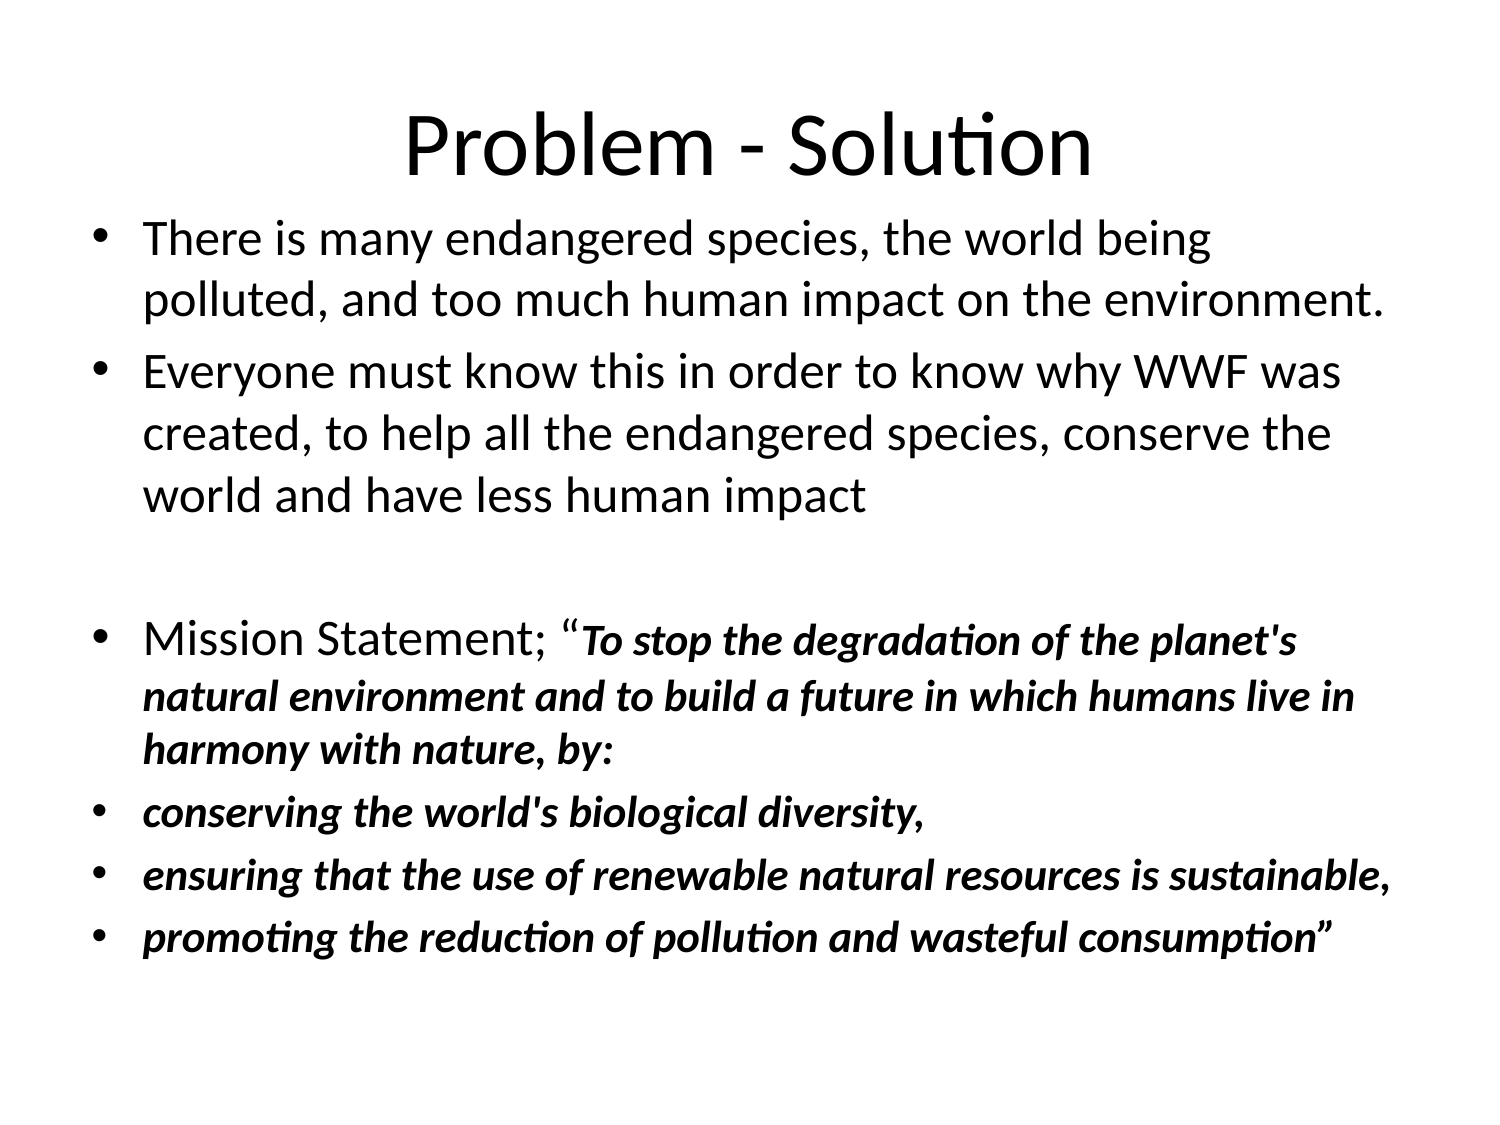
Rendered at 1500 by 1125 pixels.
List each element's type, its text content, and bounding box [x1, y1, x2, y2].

title Problem - Solution [75, 45, 1425, 233]
list There is many endangered species, the world being polluted, and too much human impact on the environment. Everyone must know this in order to know why WWF was created, to help all the endangered species, conserve the world and have less human impact Mission Statement; “To stop the degradation of the planet's natural environment and to build a future in which humans live in harmony with nature, by: conserving the world's biological diversity, ensuring that the use of renewable natural resources is sustainable, promoting the reduction of pollution and wasteful consumption” [76, 196, 1425, 1071]
